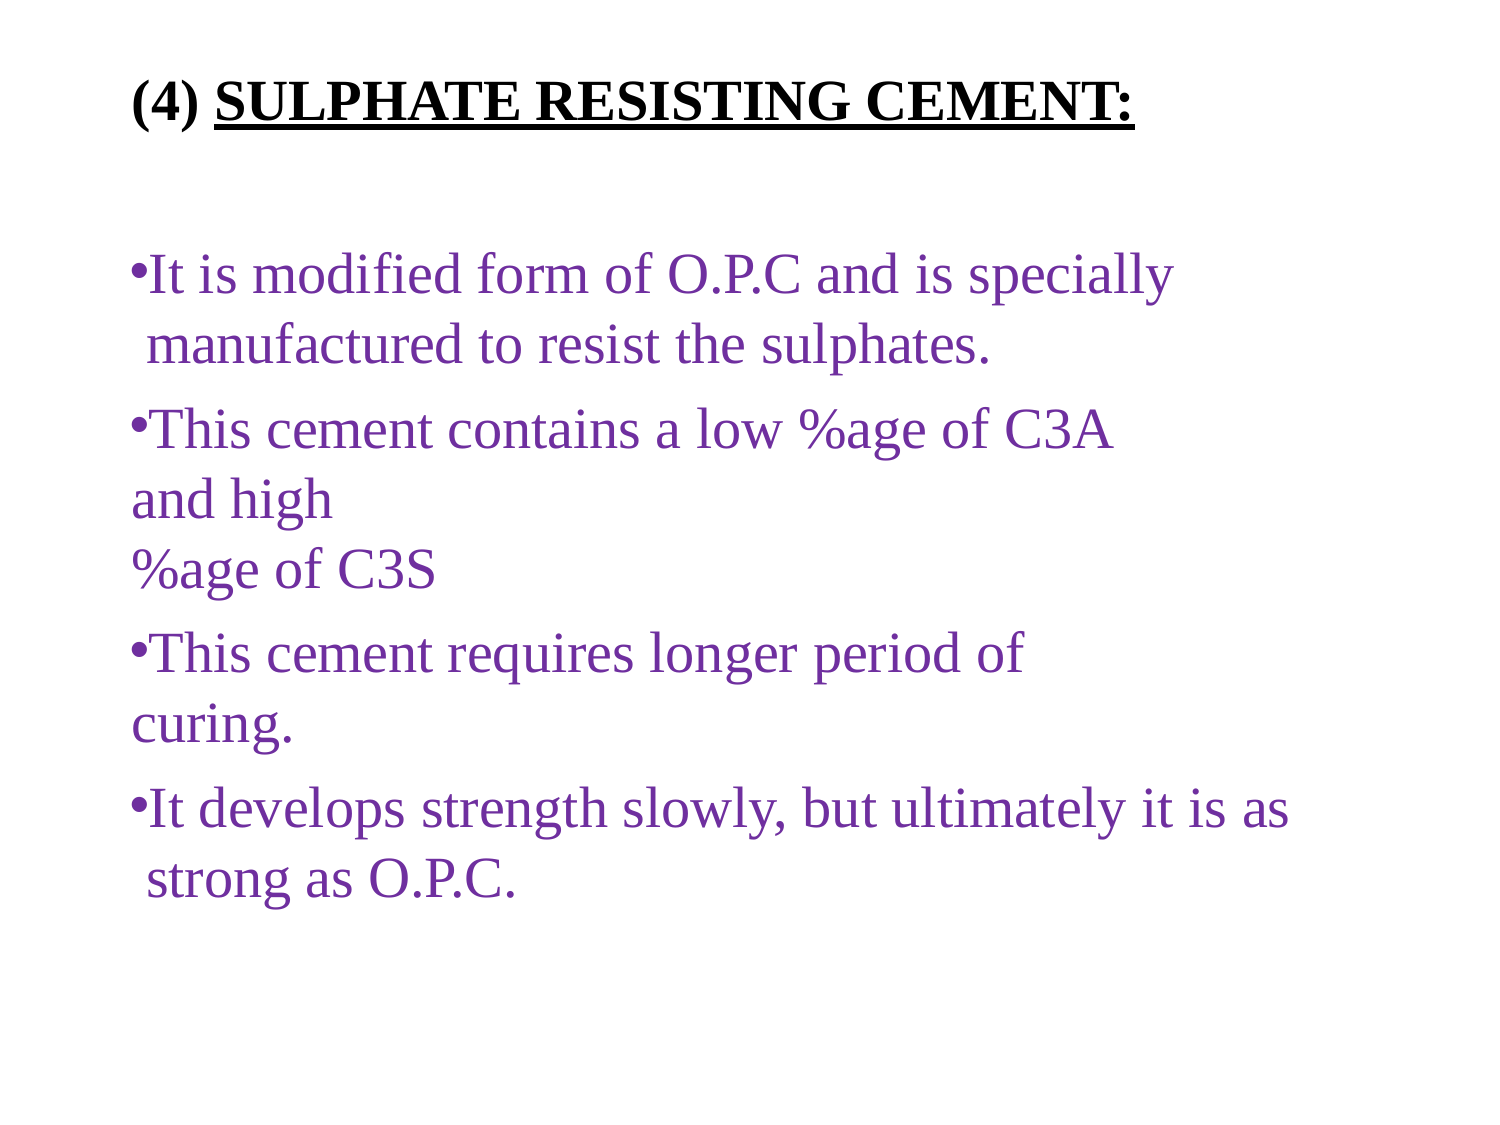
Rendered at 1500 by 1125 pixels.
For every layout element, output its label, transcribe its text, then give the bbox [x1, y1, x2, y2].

text_box (4) SULPHATE RESISTING CEMENT: It is modified form of O.P.C and is specially manufactured to resist the sulphates. This cement contains a low %age of C3A and high %age of C3S This cement requires longer period of curing. It develops strength slowly, but ultimately it is as strong as O.P.C. [129, 60, 1339, 909]
